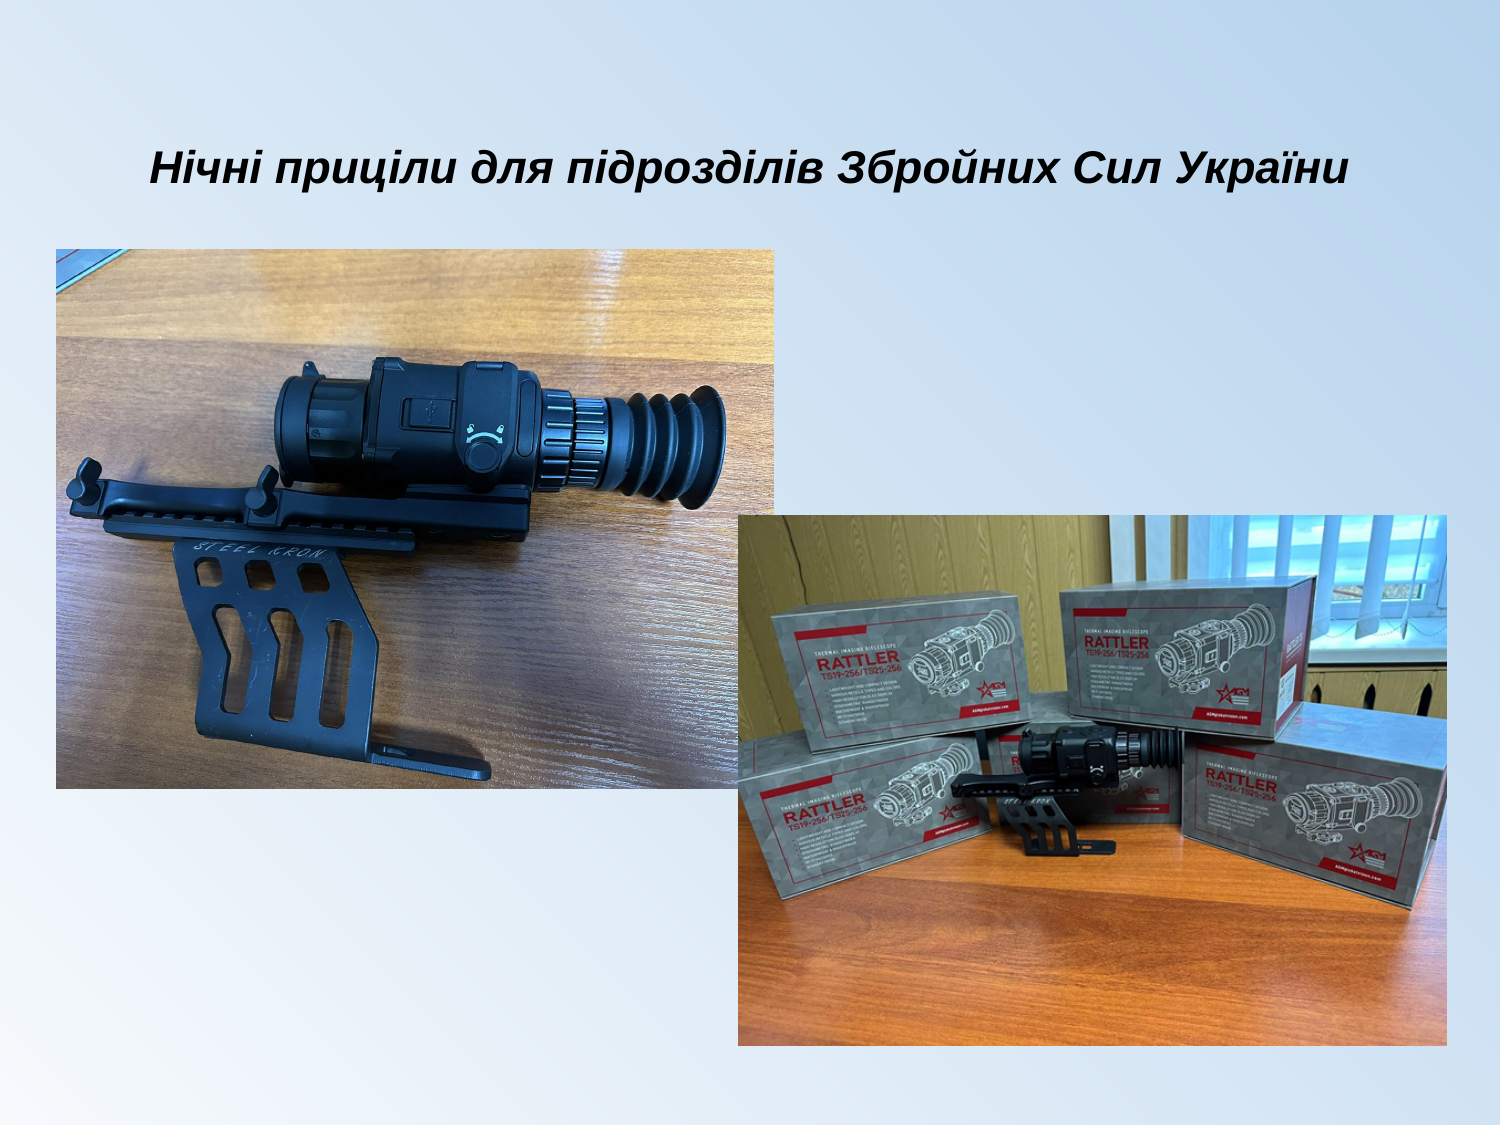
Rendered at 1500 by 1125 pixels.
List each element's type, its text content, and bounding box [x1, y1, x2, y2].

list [56, 249, 775, 789]
title Нічні приціли для підрозділів Збройних Сил України [103, 59, 1397, 278]
picture [738, 514, 1447, 1046]
